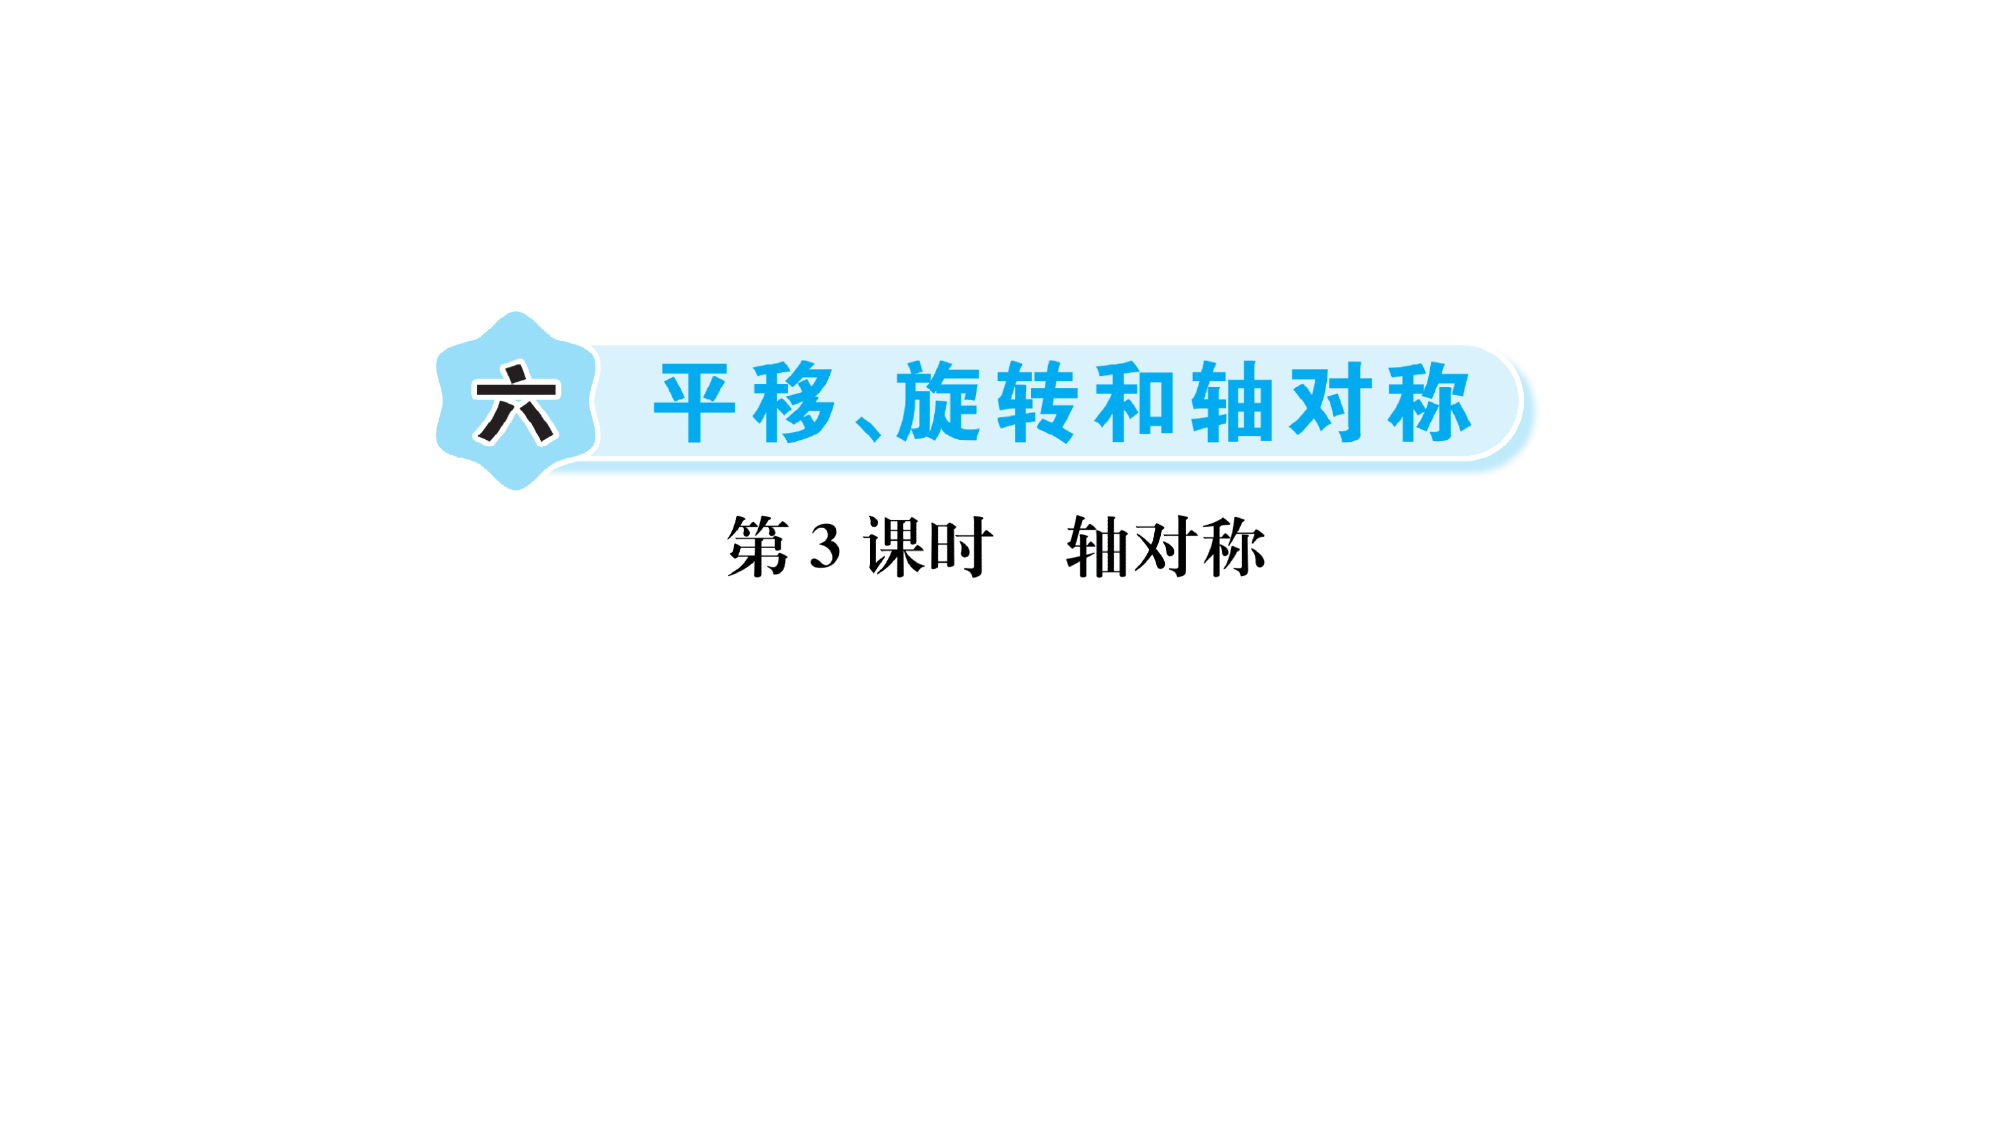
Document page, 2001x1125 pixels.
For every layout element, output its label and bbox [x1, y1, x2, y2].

picture [432, 281, 1548, 627]
